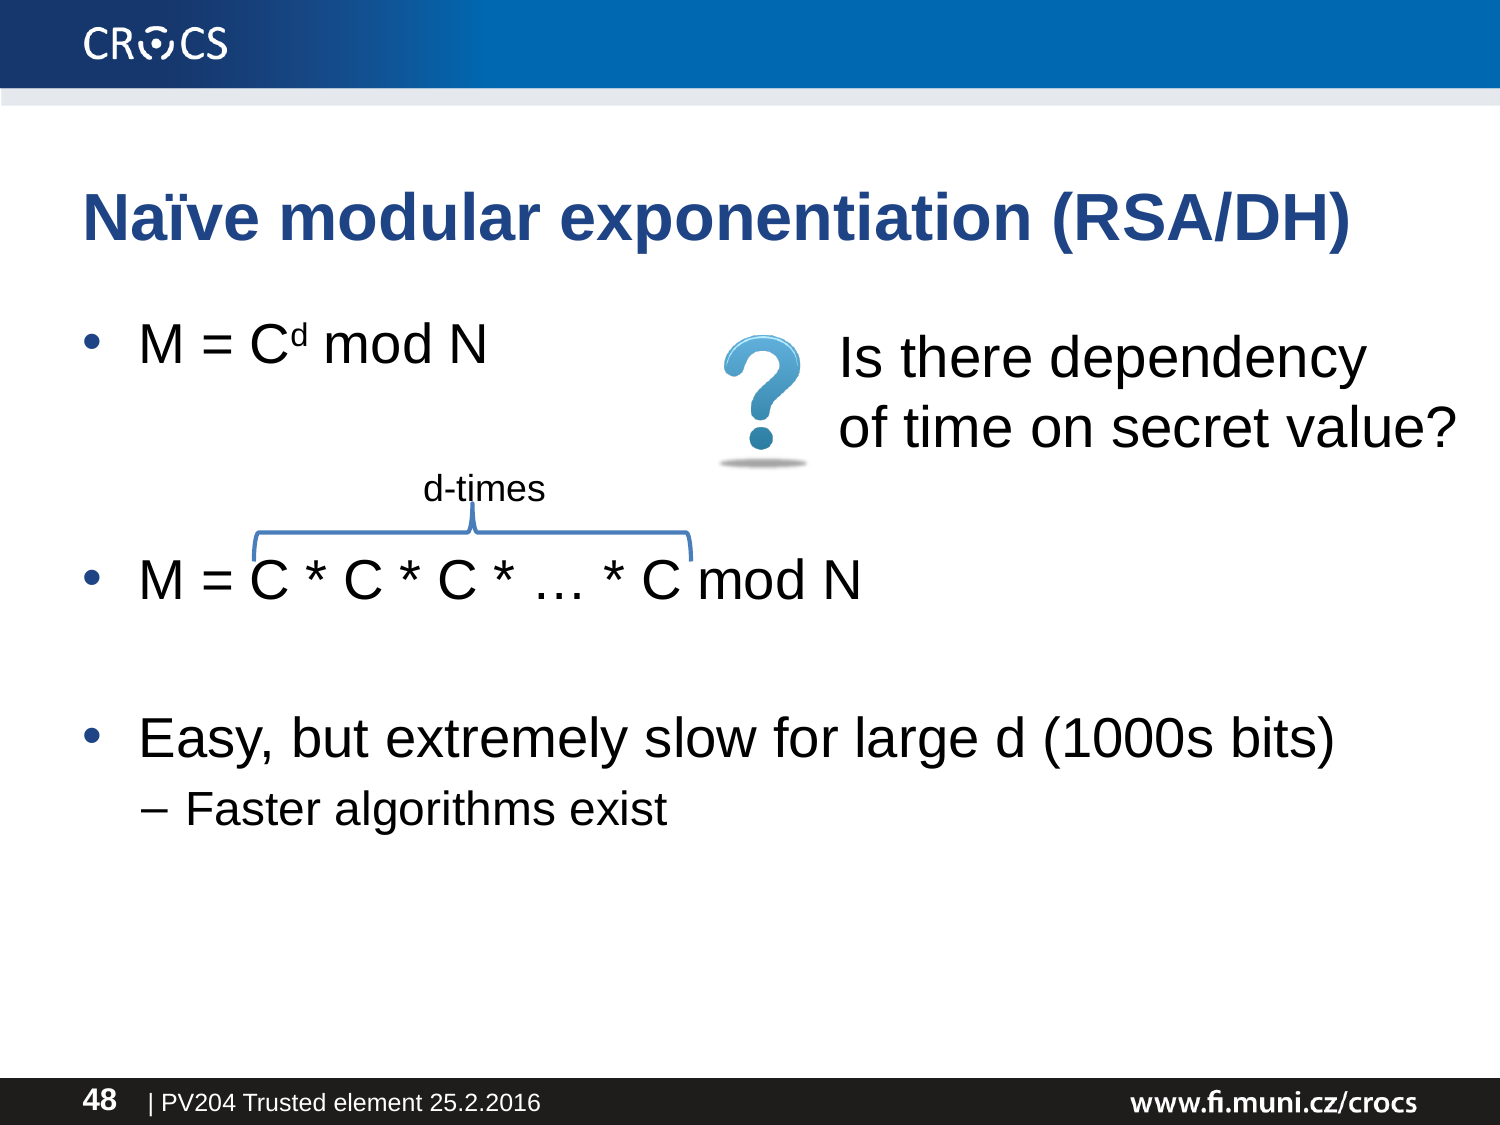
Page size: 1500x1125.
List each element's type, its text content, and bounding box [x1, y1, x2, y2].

text_box Is there dependency of time on secret value? [824, 311, 1475, 467]
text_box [253, 455, 692, 562]
title Naïve modular exponentiation (RSA/DH) [82, 148, 1433, 280]
picture [0, 0, 1500, 1125]
footer | PV204 Trusted element 25.2.2016 [147, 1078, 623, 1125]
slide_number 48 [82, 1078, 147, 1125]
list M = Cd mod N M = C * C * C * … * C mod N Easy, but extremely slow for large d (1000s bits) Faster algorithms exist [82, 306, 1433, 988]
